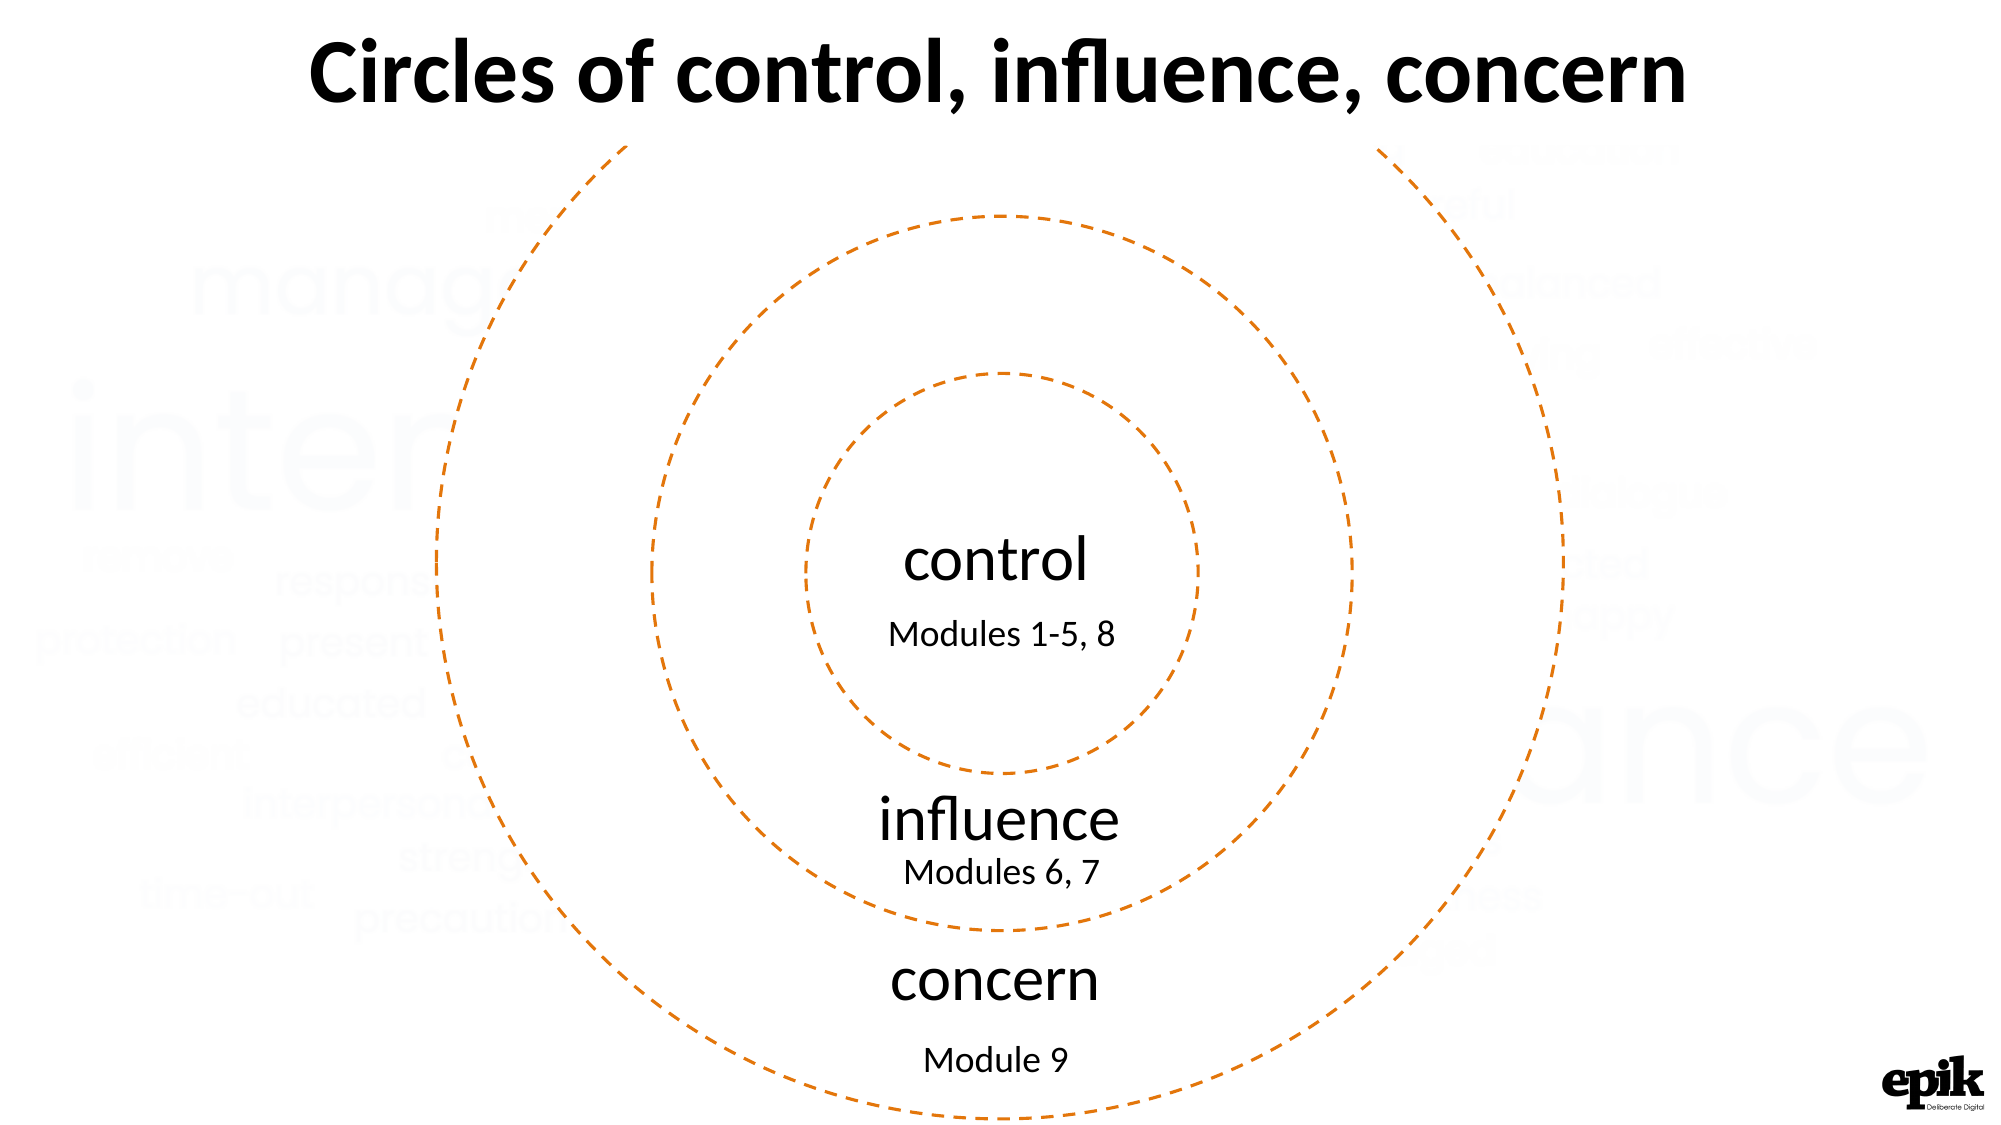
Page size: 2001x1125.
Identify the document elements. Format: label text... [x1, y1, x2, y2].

text_box concern [855, 928, 1137, 1021]
text_box [805, 373, 1199, 768]
text_box [651, 216, 1353, 928]
picture [1866, 1016, 2000, 1125]
text_box influence [859, 768, 1141, 861]
text_box [436, 146, 1564, 1119]
text_box Modules 6, 7 [871, 839, 1133, 900]
text_box Modules 1-5, 8 [871, 601, 1133, 662]
text_box Circles of control, influence, concern [131, 0, 1869, 146]
text_box Module 9 [865, 1027, 1127, 1088]
text_box control [865, 508, 1127, 601]
